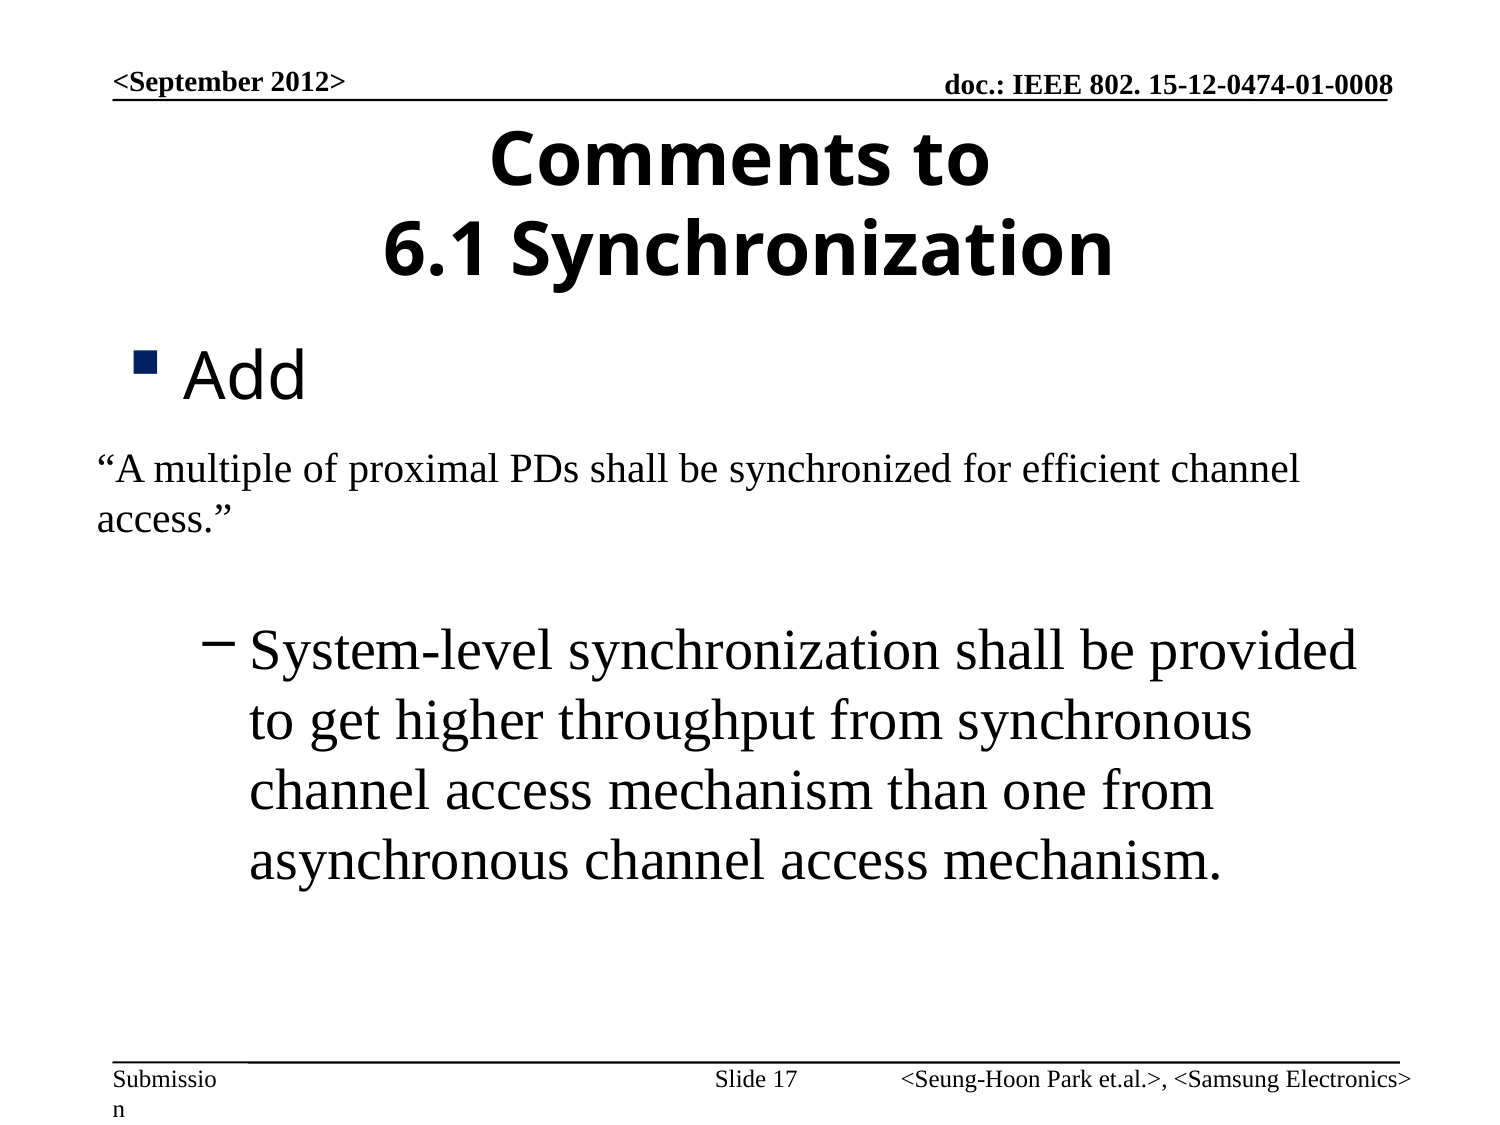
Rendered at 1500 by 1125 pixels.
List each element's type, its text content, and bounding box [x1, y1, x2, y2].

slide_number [112, 61, 376, 98]
title Comments to 6.1 Synchronization [112, 112, 1388, 288]
list Add System-level synchronization shall be provided to get higher throughput from synchronous channel access mechanism than one from asynchronous channel access mechanism. [112, 324, 1388, 433]
footer <Seung-Hoon Park et.al.>, <Samsung Electronics> [855, 1061, 1413, 1093]
list Add System-level synchronization shall be provided to get higher throughput from synchronous channel access mechanism than one from asynchronous channel access mechanism. [112, 549, 1388, 1001]
text_box “A multiple of proximal PDs shall be synchronized for efficient channel access.” [82, 433, 1442, 549]
slide_number Slide 17 [712, 1061, 800, 1093]
